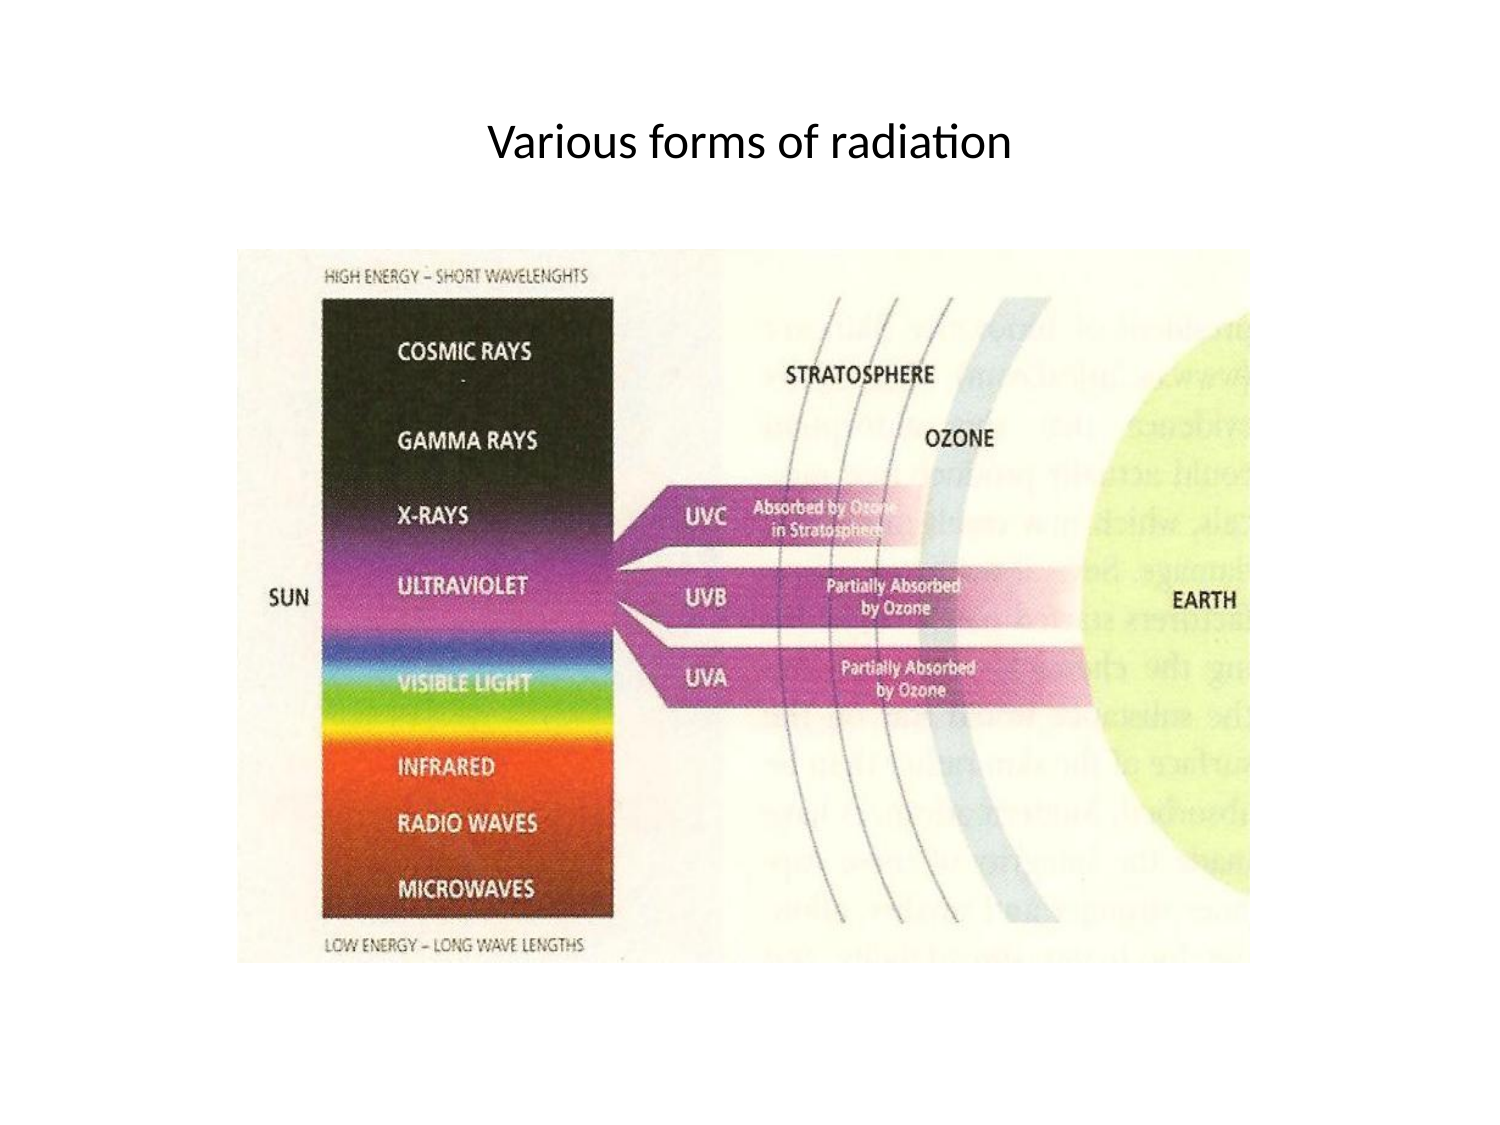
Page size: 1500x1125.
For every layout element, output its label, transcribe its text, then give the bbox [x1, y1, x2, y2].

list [237, 249, 1251, 963]
title Various forms of radiation [75, 45, 1425, 233]
